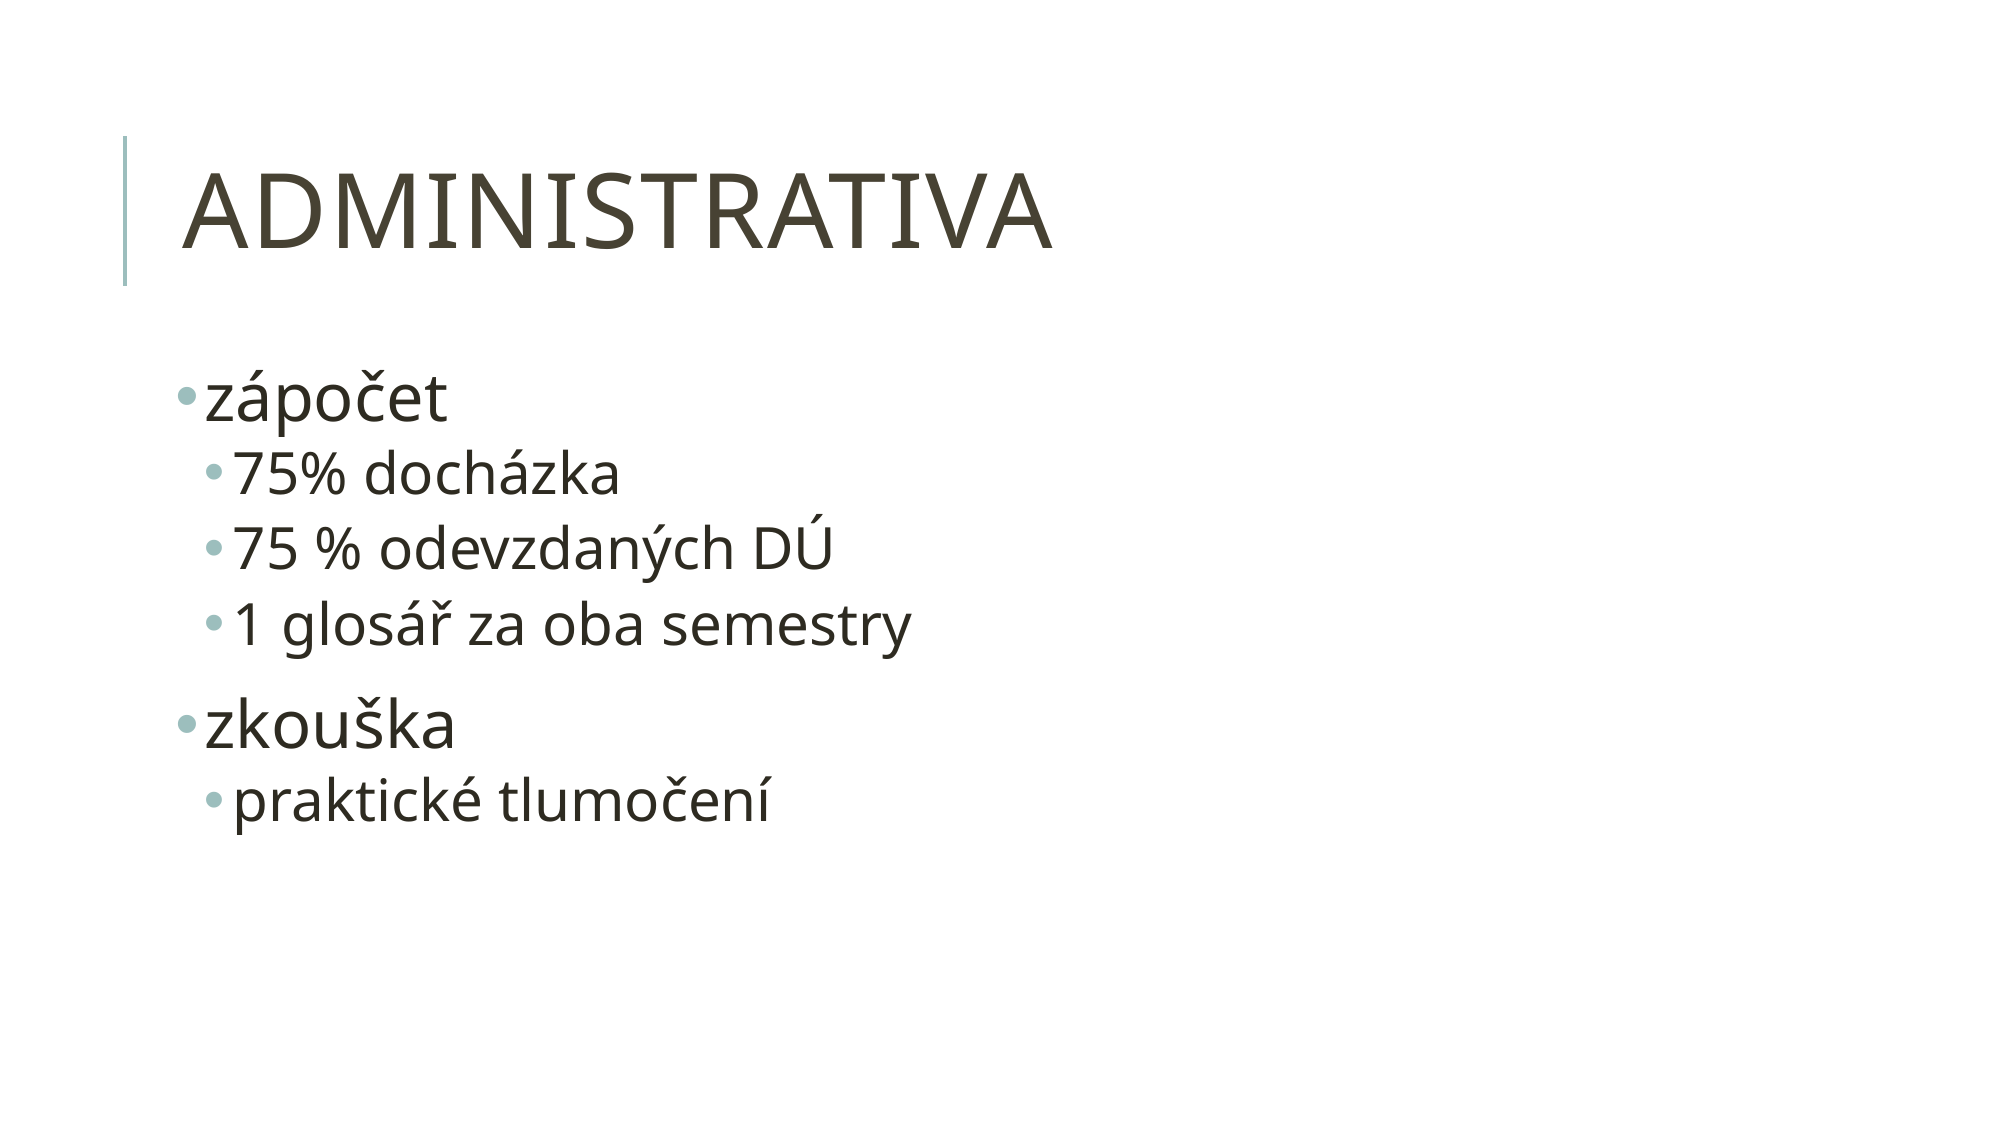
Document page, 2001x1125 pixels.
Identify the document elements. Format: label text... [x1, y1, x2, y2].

title administrativa [168, 96, 1763, 342]
list zápočet 75% docházka 75 % odevzdaných DÚ 1 glosář za oba semestry zkouška praktické tlumočení [168, 355, 1763, 1066]
